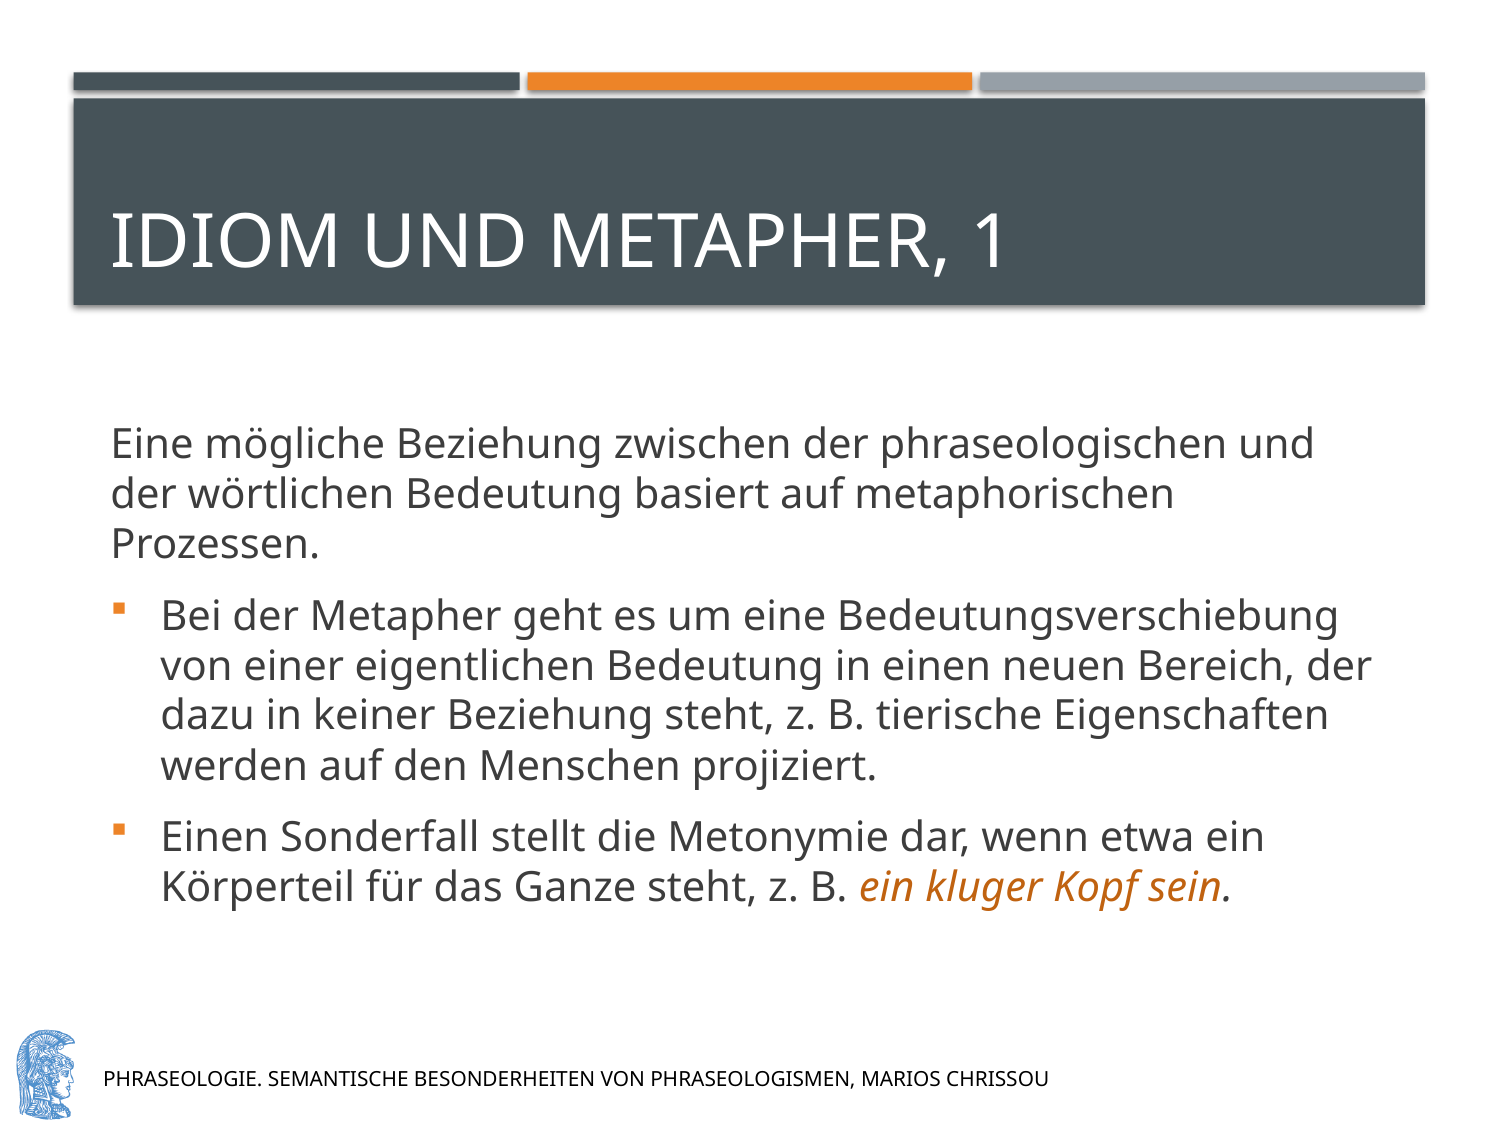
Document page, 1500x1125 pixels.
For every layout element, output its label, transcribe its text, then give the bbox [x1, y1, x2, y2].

title Idiom und Metapher, 1 [95, 112, 1406, 291]
picture [9, 1026, 81, 1120]
list Eine mögliche Beziehung zwischen der phraseologischen und der wörtlichen Bedeutung basiert auf metaphorischen Prozessen. Bei der Metapher geht es um eine Bedeutungsverschiebung von einer eigentlichen Bedeutung in einen neuen Bereich, der dazu in keiner Beziehung steht, z. B. tierische Eigenschaften werden auf den Menschen projiziert. Einen Sonderfall stellt die Metonymie dar, wenn etwa ein Körperteil für das Ganze steht, z. B. ein kluger Kopf sein. [95, 365, 1406, 962]
